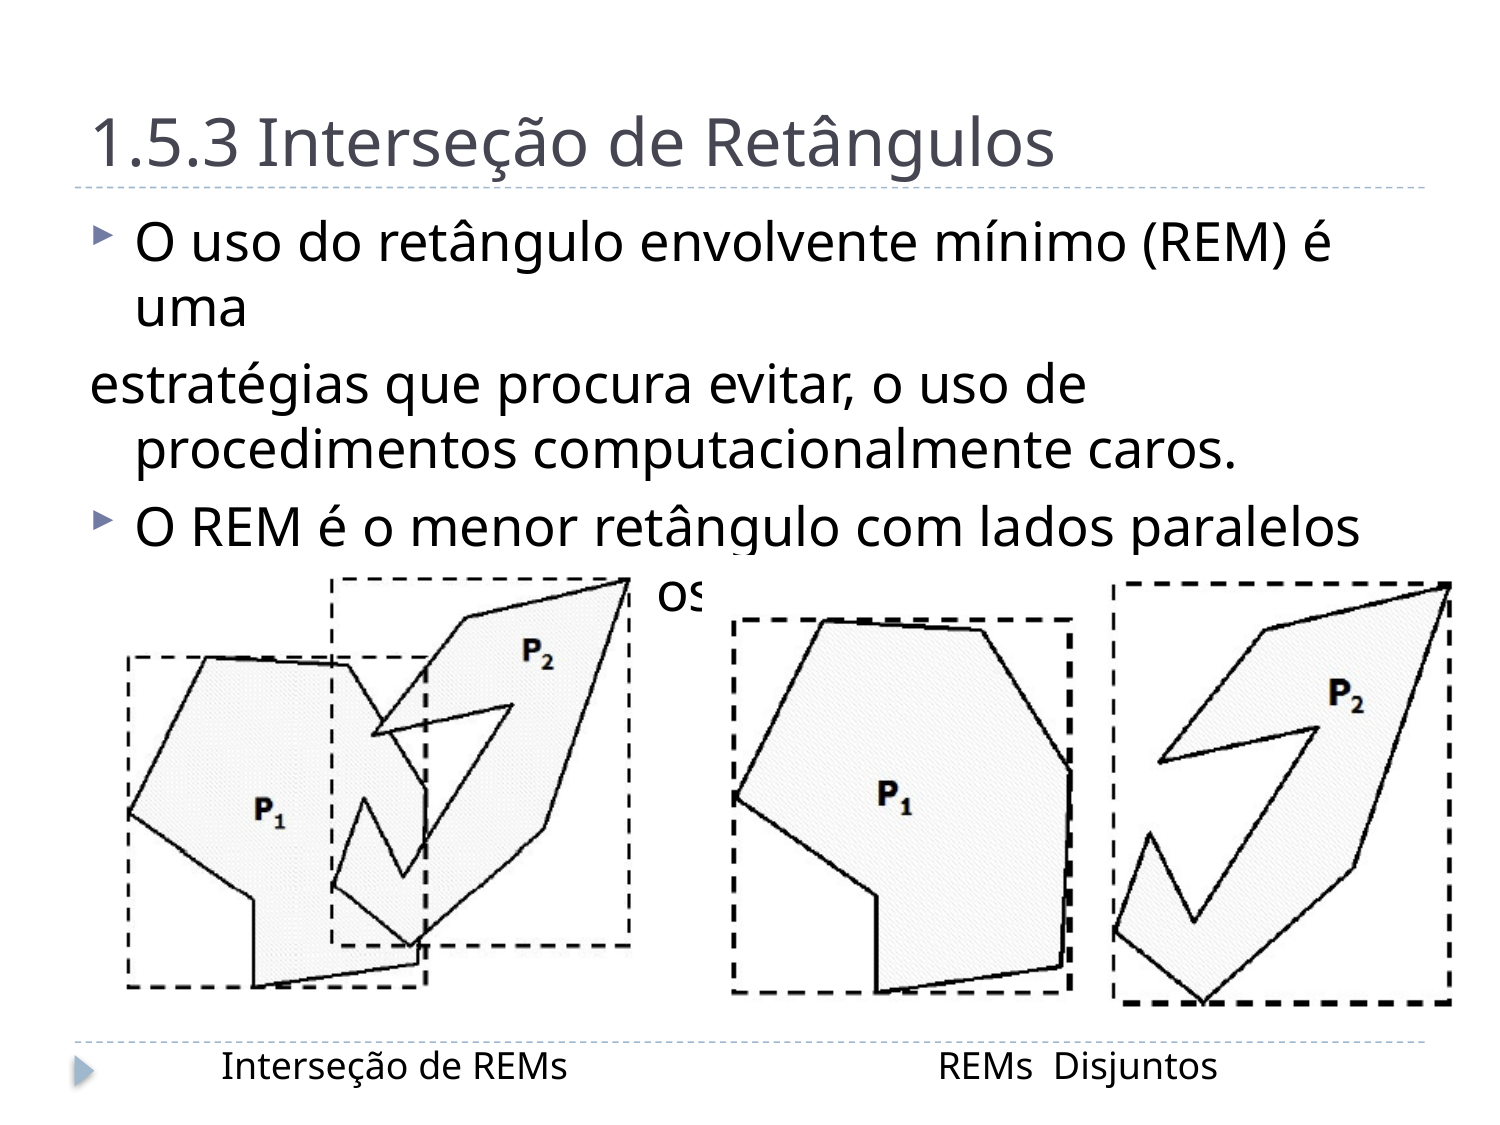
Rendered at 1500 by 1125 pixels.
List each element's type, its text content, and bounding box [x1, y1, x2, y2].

list O uso do retângulo envolvente mínimo (REM) é uma estratégias que procura evitar, o uso de procedimentos computacionalmente caros. O REM é o menor retângulo com lados paralelos aos eixos coordenados que contém a geometria do objeto [75, 200, 1425, 1010]
title 1.5.3 Interseção de Retângulos [75, 24, 1425, 188]
text_box Interseção de REMs REMs Disjuntos [206, 1034, 1372, 1095]
picture [702, 555, 1474, 1024]
picture [88, 562, 660, 1013]
